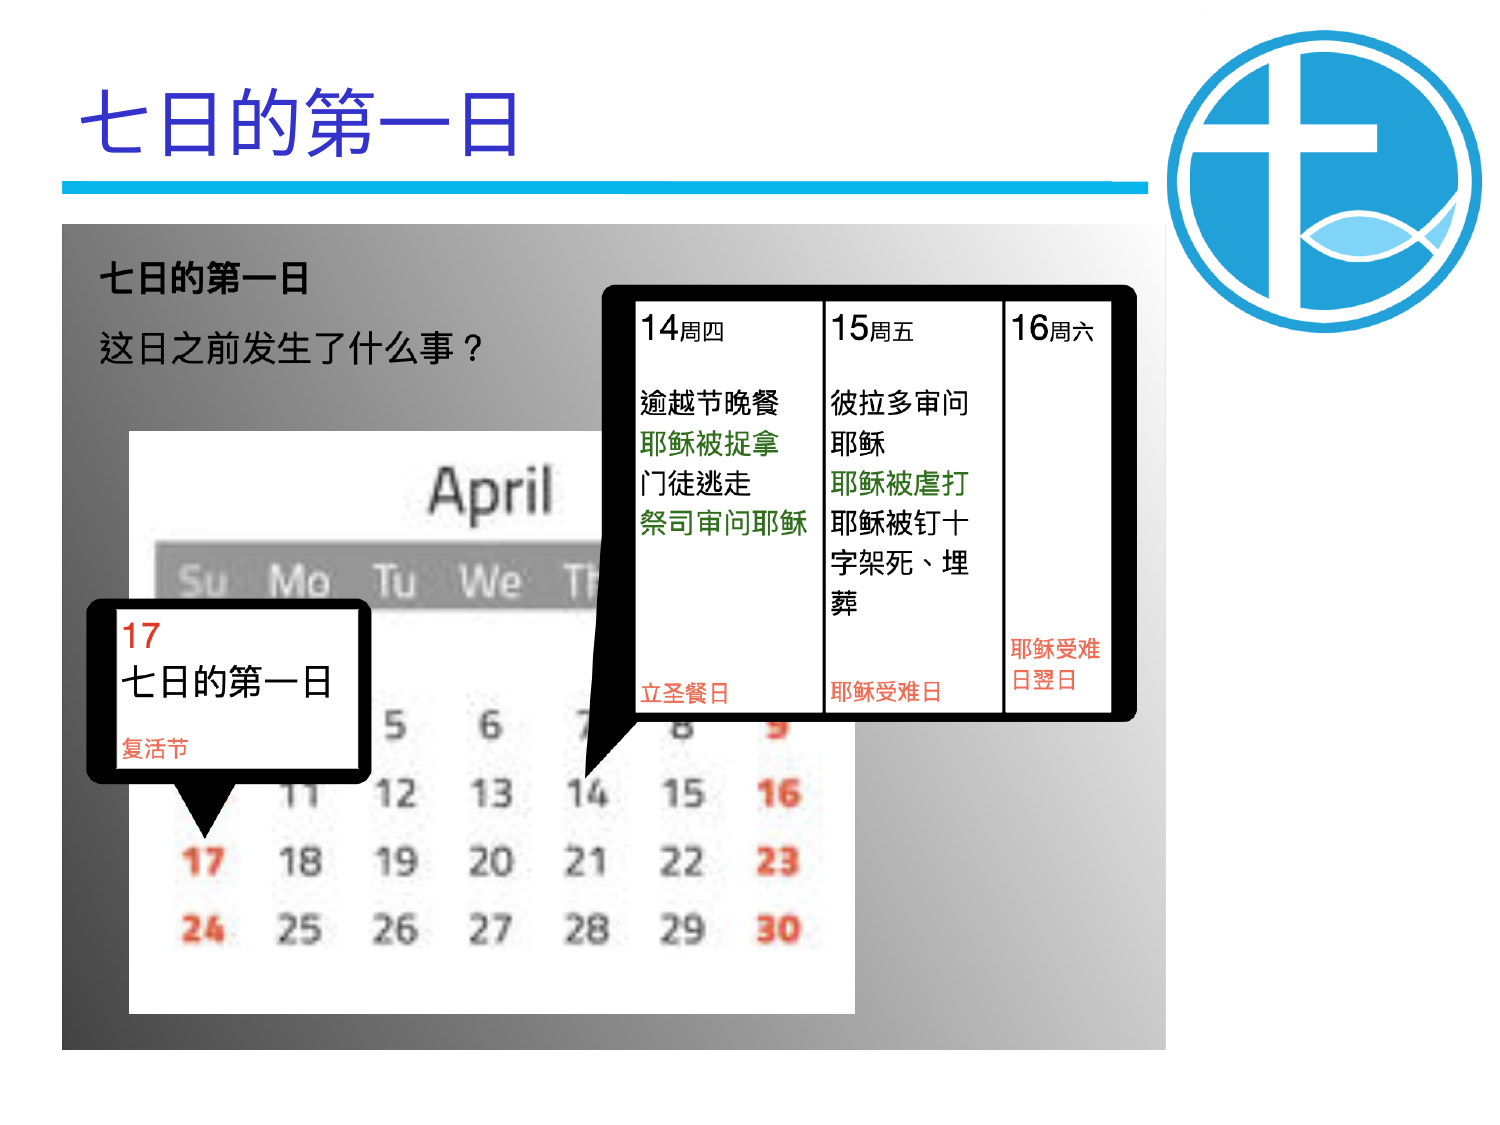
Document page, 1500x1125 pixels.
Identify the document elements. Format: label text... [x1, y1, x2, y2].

picture [62, 0, 1500, 1051]
text_box 七⽇的第⼀⽇ [62, 56, 1138, 175]
